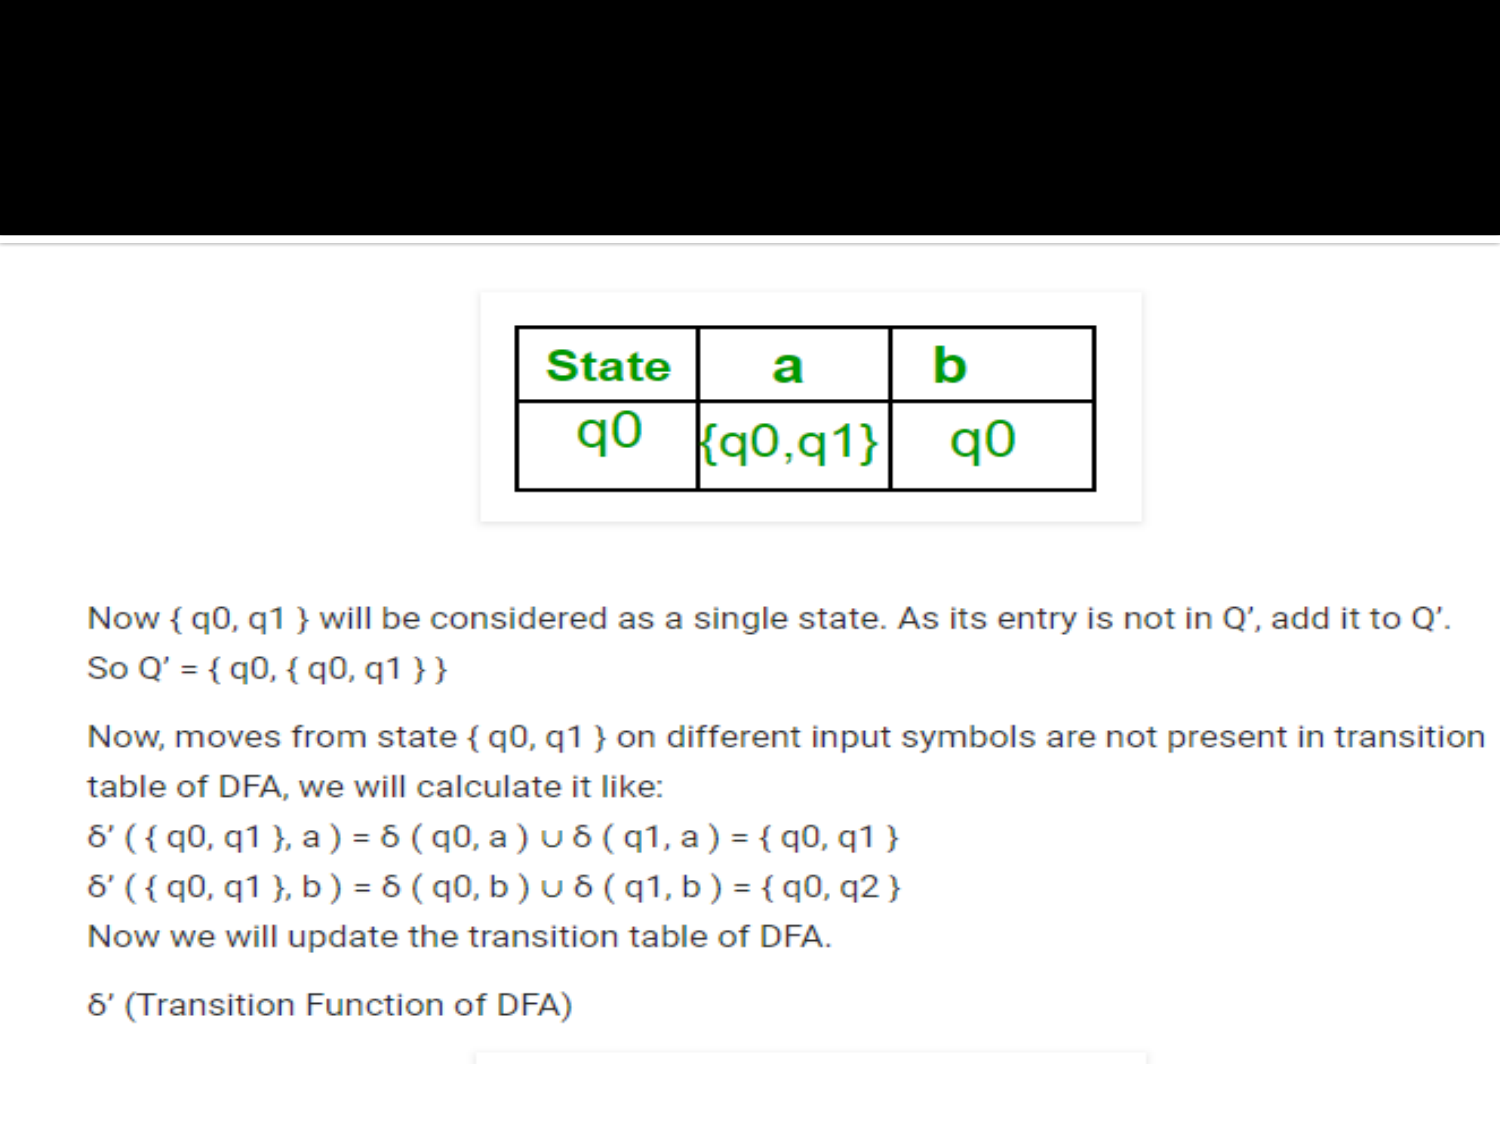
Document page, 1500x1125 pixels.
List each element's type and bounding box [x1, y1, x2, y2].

list [24, 287, 1500, 1064]
